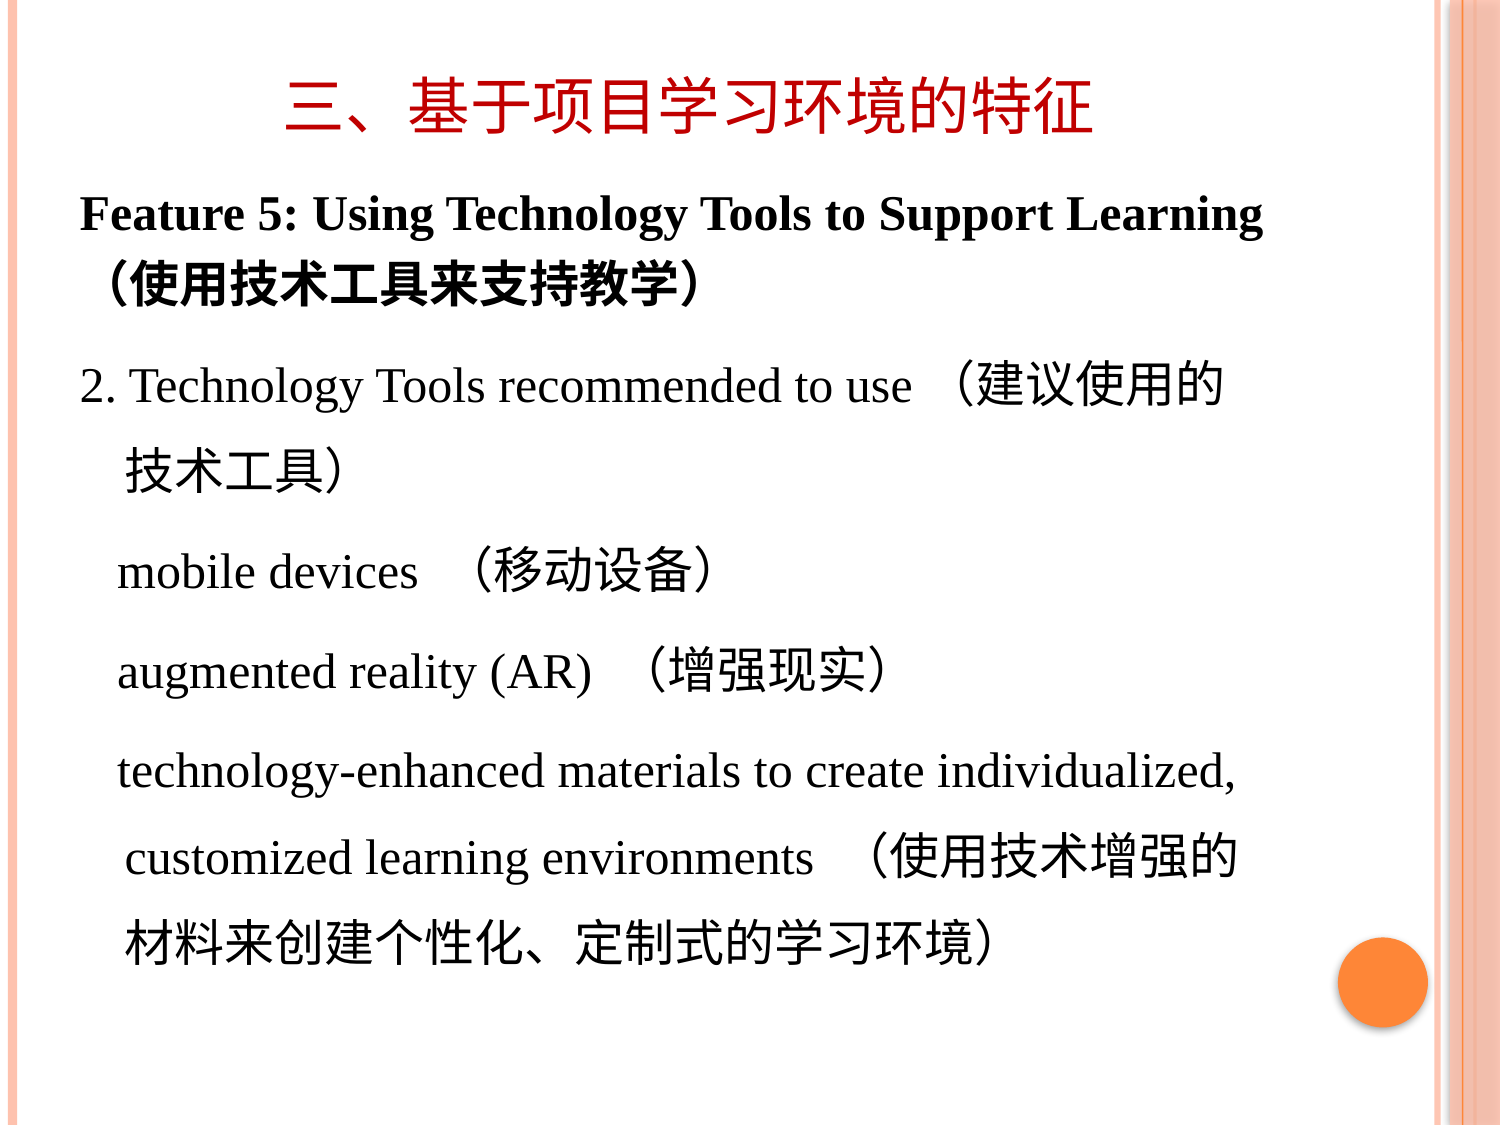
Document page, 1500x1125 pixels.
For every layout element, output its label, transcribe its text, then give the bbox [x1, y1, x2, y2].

title 三、基于项目学习环境的特征 [76, 19, 1302, 149]
list Feature 5: Using Technology Tools to Support Learning （使用技术工具来支持教学） 2. Technology Tools recommended to use（建议使用的技术工具） mobile devices （移动设备） augmented reality (AR) （增强现实） technology-enhanced materials to create individualized, customized learning environments （使用技术增强的材料来创建个性化、定制式的学习环境） [64, 172, 1290, 1039]
